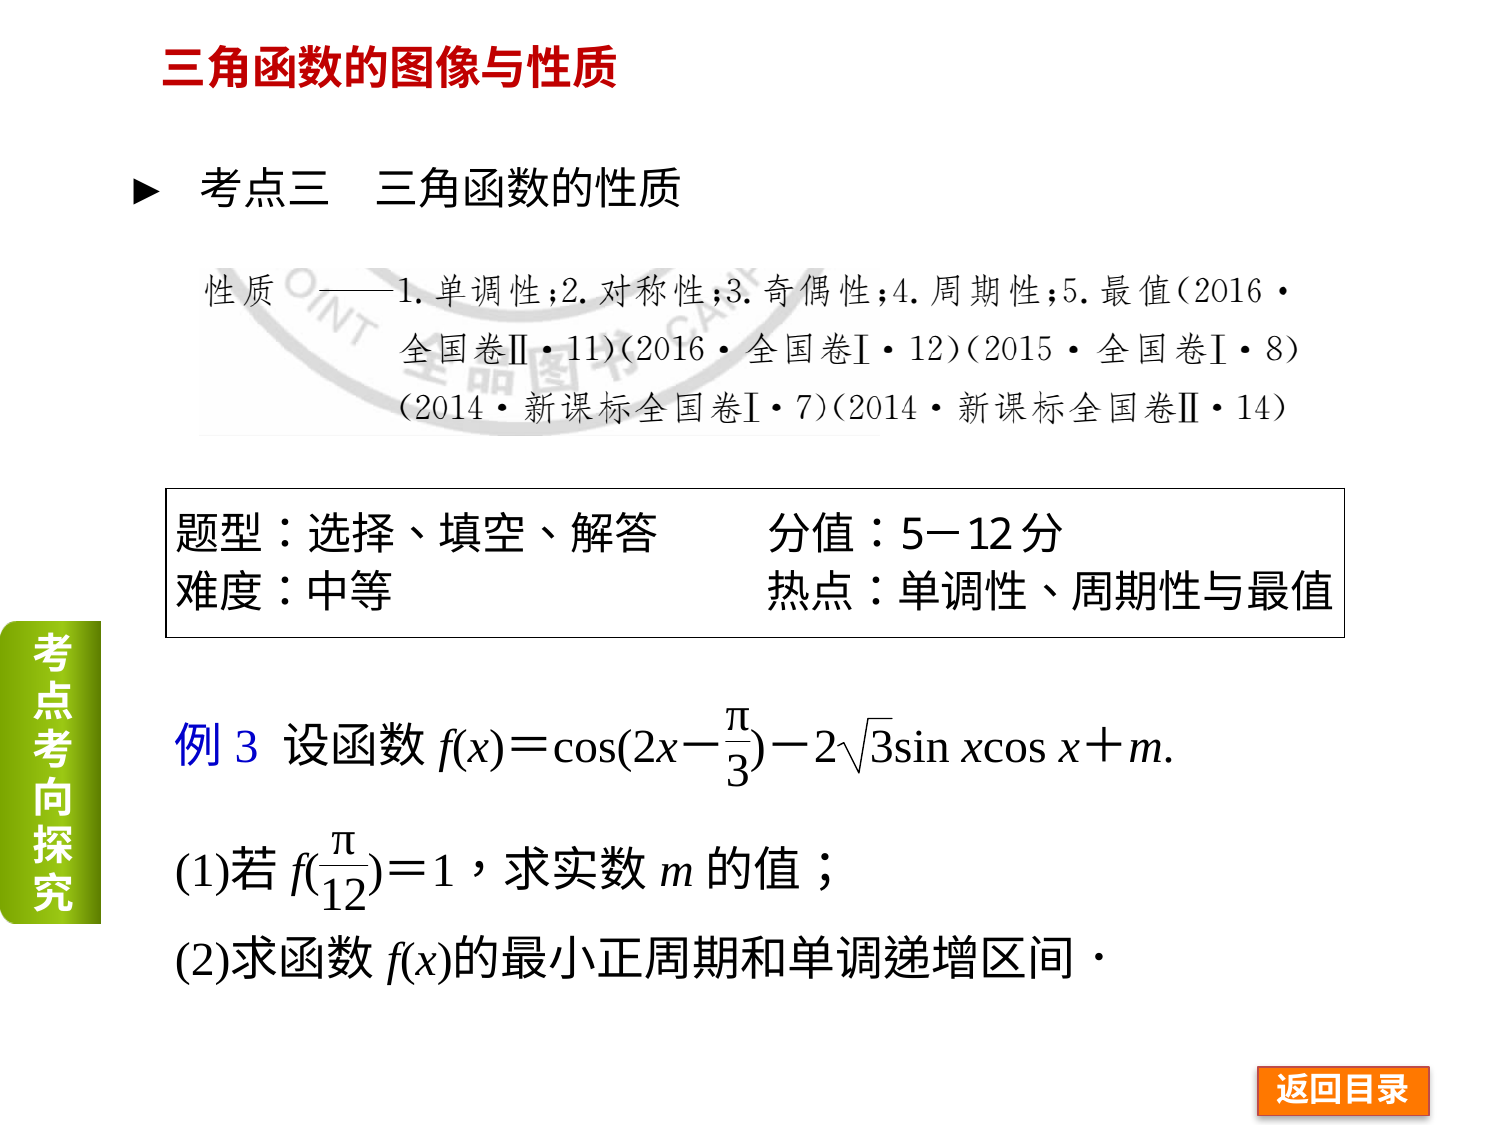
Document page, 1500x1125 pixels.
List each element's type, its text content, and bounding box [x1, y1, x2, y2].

text_box 三角函数的图像与性质 [100, 27, 1199, 106]
text_box 返回目录 [1257, 1066, 1430, 1116]
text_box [174, 680, 1404, 992]
picture [0, 621, 101, 924]
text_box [122, 159, 1392, 716]
